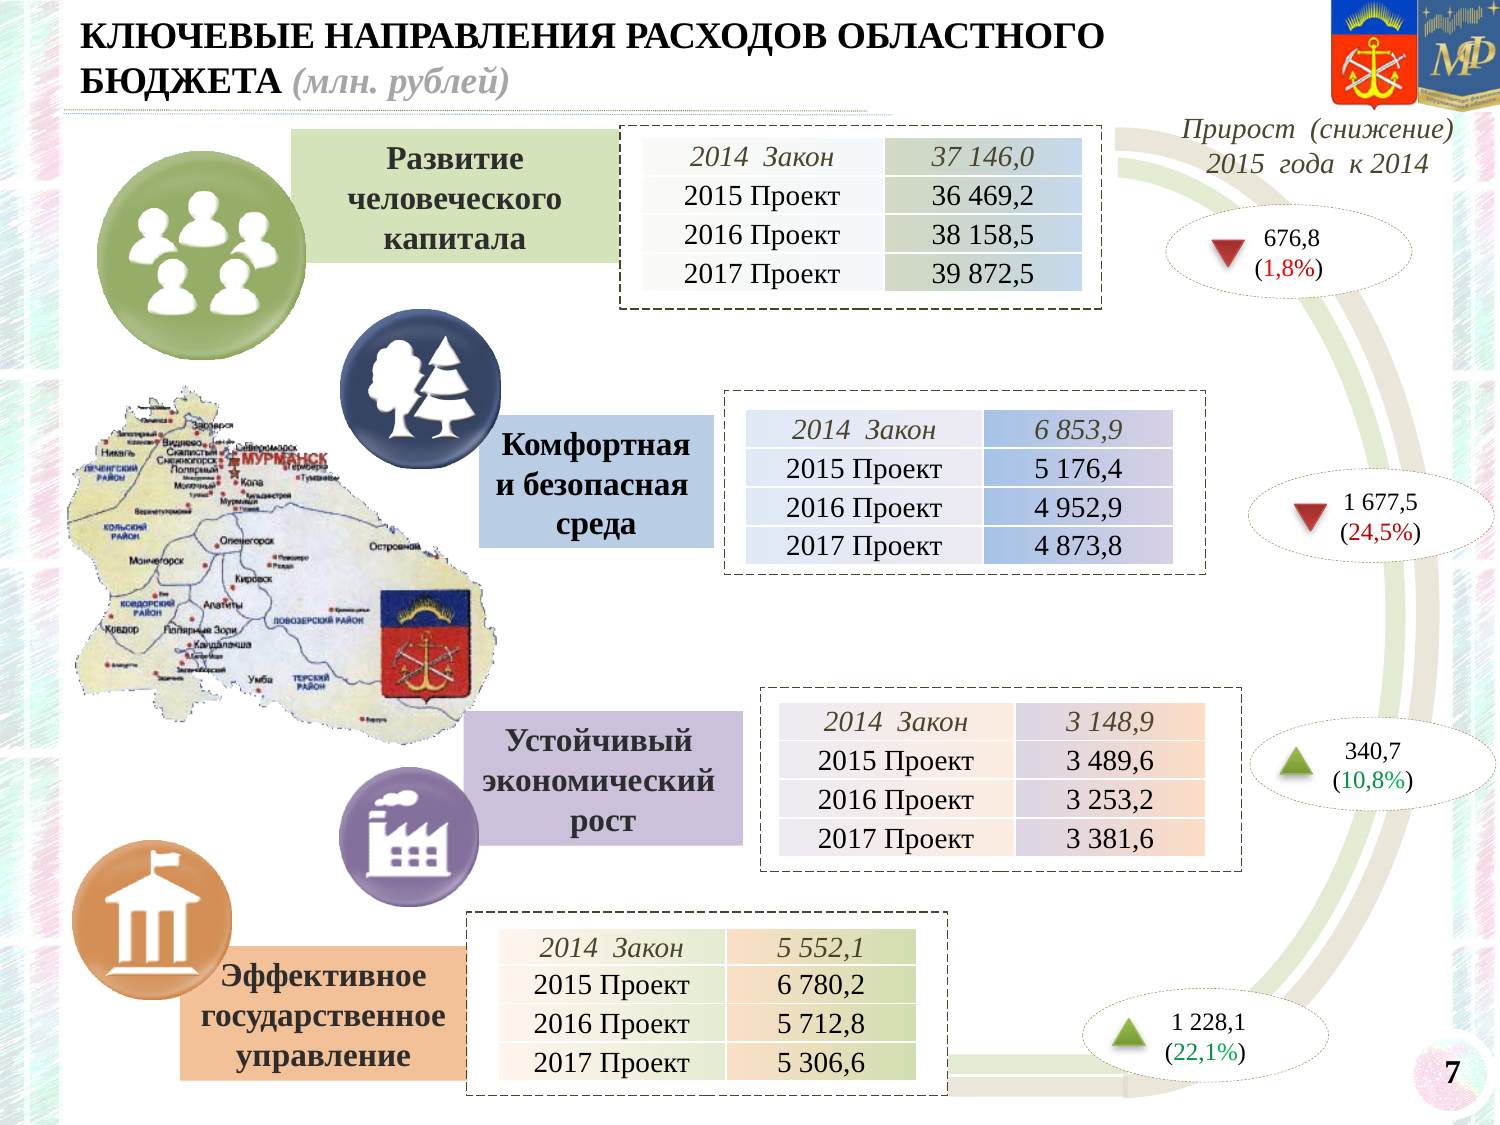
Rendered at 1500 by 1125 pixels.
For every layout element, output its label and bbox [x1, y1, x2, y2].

picture [97, 150, 306, 360]
text_box [1247, 468, 1495, 563]
picture [57, 308, 507, 763]
text_box [1165, 204, 1413, 299]
text_box [1082, 988, 1329, 1083]
text_box [0, 0, 1500, 1125]
text_box [1249, 716, 1497, 812]
picture [339, 767, 479, 907]
picture [72, 840, 232, 1000]
